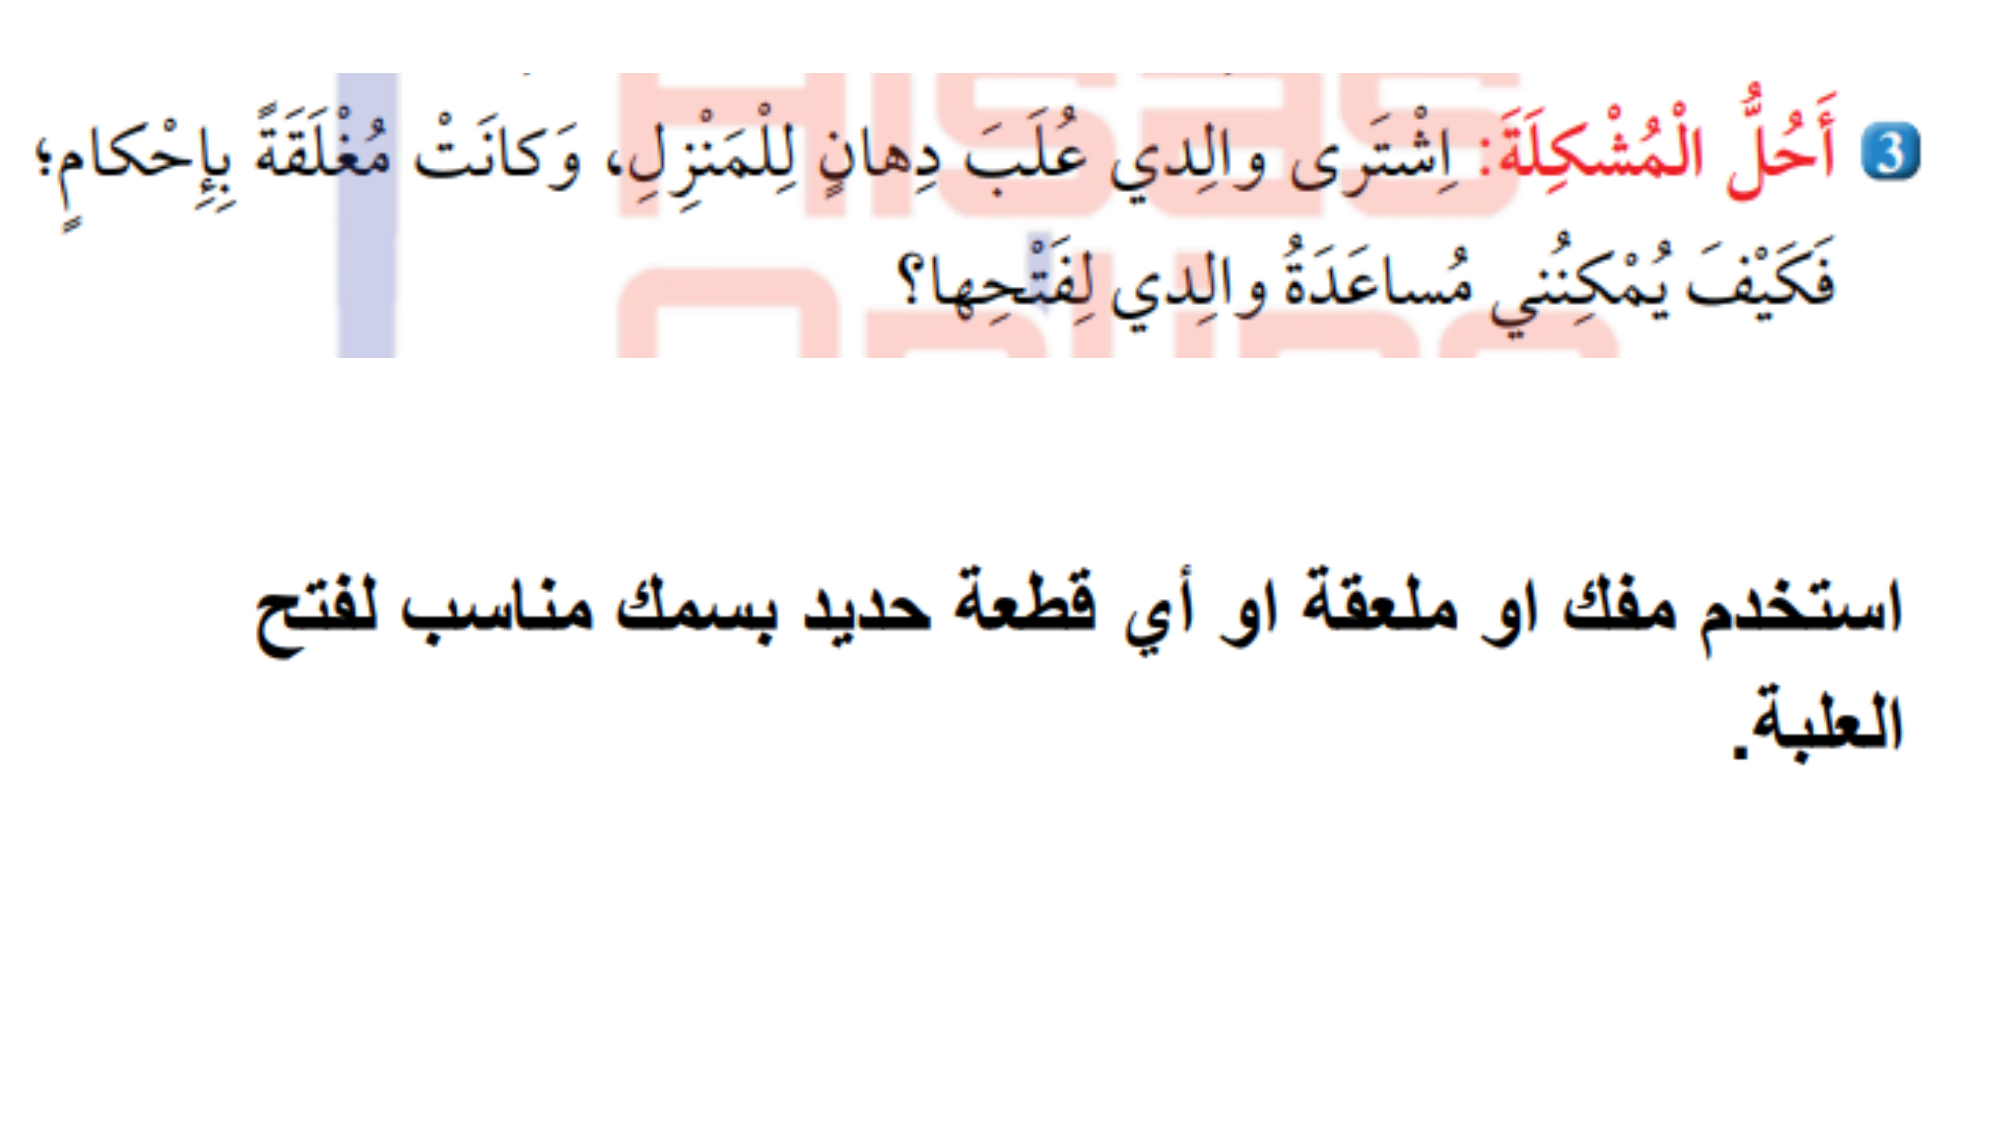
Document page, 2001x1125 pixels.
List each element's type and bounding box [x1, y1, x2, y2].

picture [244, 505, 1910, 826]
picture [9, 73, 1959, 358]
